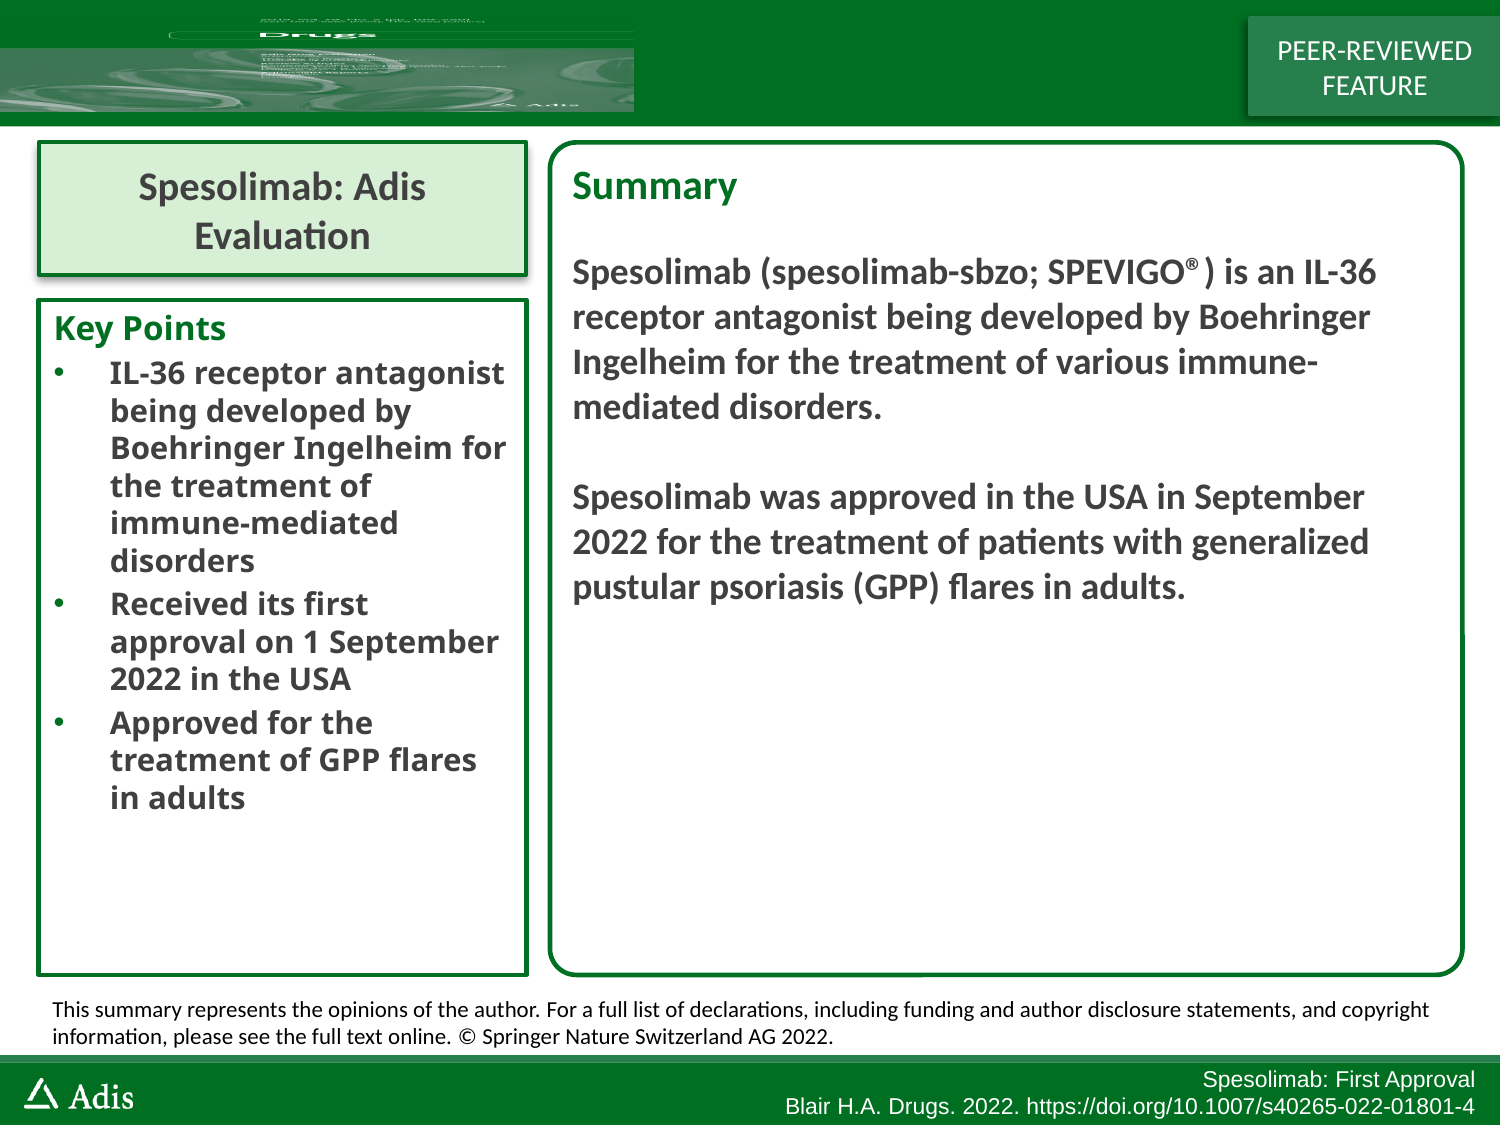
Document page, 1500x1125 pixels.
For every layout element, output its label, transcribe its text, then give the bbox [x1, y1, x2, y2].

text_box PEER-REVIEWED FEATURE [1248, 16, 1500, 116]
picture [0, 16, 634, 112]
text_box Summary Spesolimab (spesolimab-sbzo; SPEVIGO®) is an IL-36 receptor antagonist being developed by Boehringer Ingelheim for the treatment of various immune-mediated disorders. Spesolimab was approved in the USA in September 2022 for the treatment of patients with generalized pustular psoriasis (GPP) flares in adults. [549, 142, 1463, 975]
text_box Spesolimab: Adis Evaluation [37, 140, 528, 277]
subtitle Spesolimab: First Approval Blair H.A. Drugs. 2022. https://doi.org/10.1007/s40265-022-01801-4 [324, 1056, 1491, 1125]
picture [24, 1078, 133, 1109]
list Key Points IL-36 receptor antagonist being developed by Boehringer Ingelheim for the treatment of immune-mediated disorders Received its first approval on 1 September 2022 in the USA Approved for the treatment of GPP flares in adults [38, 299, 527, 975]
text_box This summary represents the opinions of the author. For a full list of declarations, including funding and author disclosure statements, and copyright information, please see the full text online. © Springer Nature Switzerland AG 2022. [37, 987, 1463, 1057]
